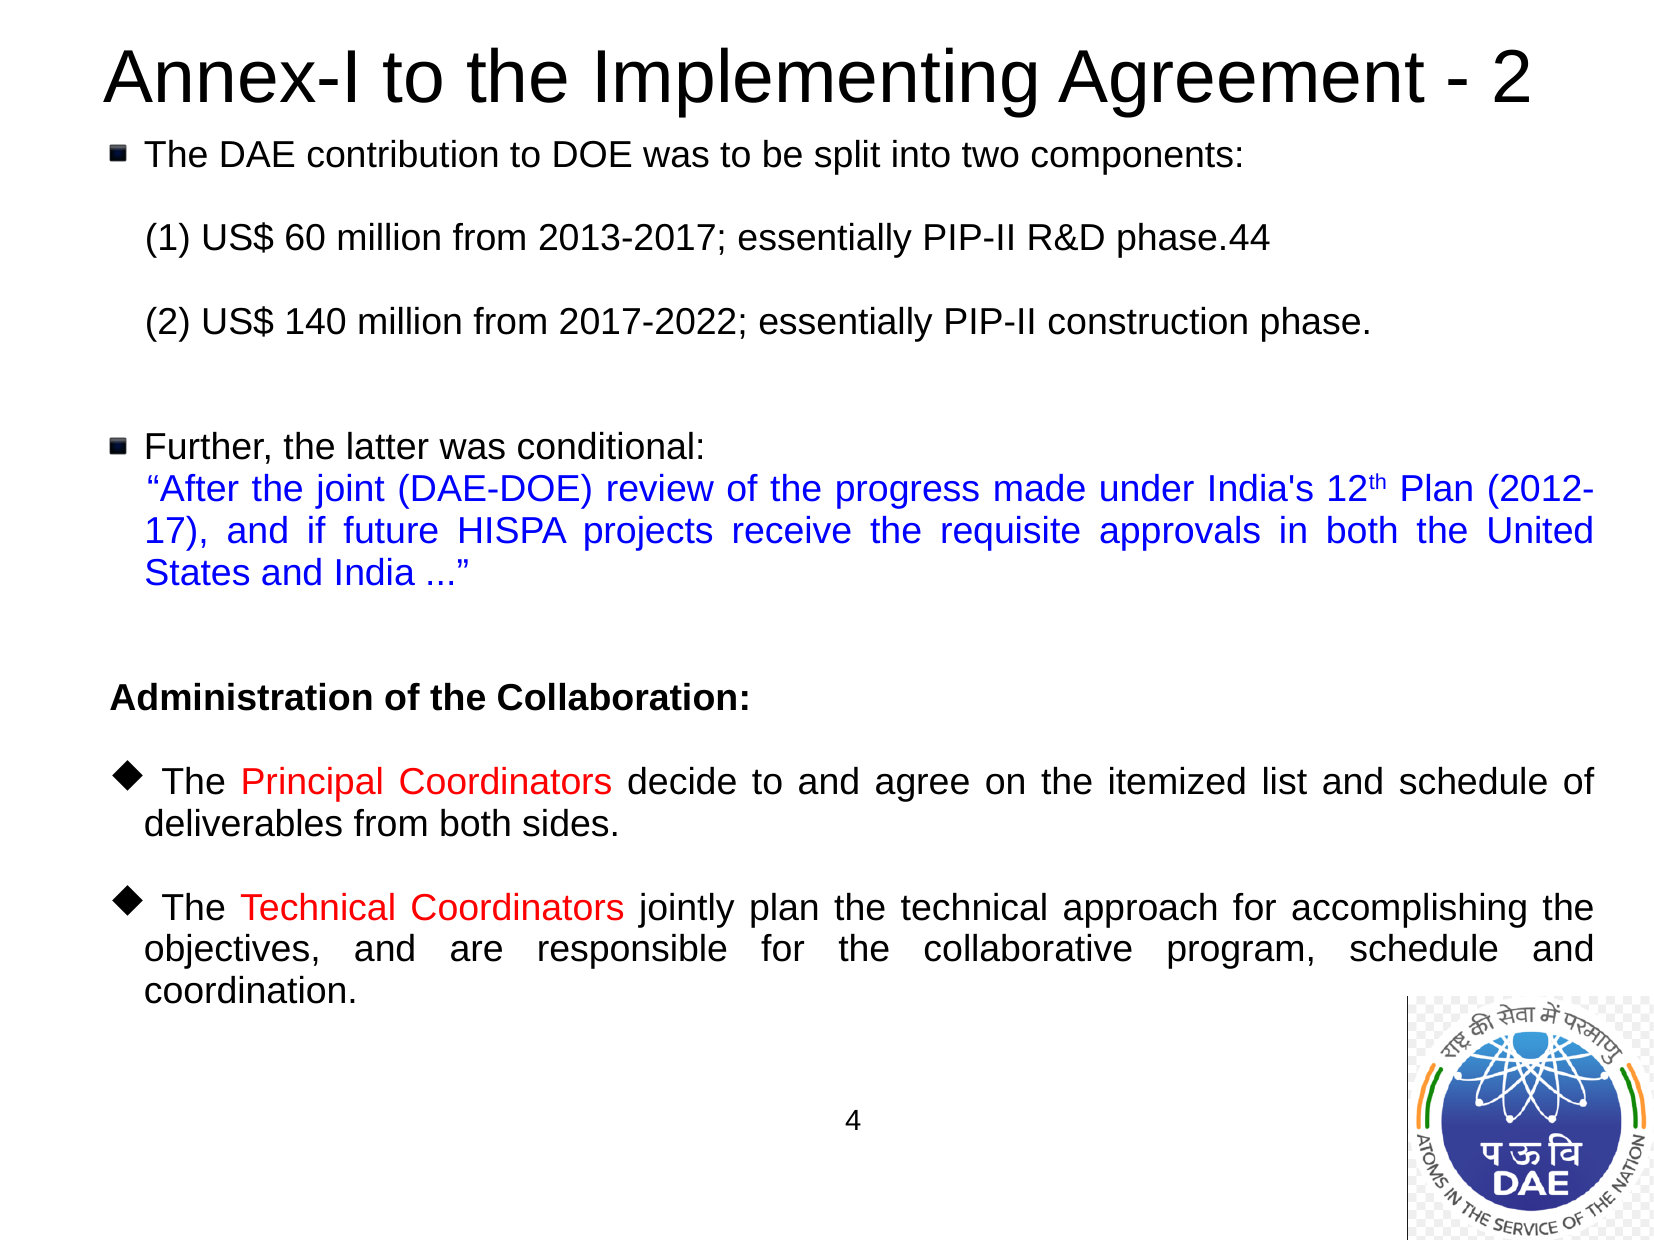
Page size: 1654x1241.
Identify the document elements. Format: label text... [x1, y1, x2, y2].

picture [109, 437, 127, 455]
text_box Annex-I to the Implementing Agreement - 2 [75, 10, 1563, 140]
slide_number 4 [661, 1104, 1046, 1189]
picture [1407, 996, 1654, 1240]
text_box The DAE contribution to DOE was to be split into two components: (1) US$ 60 million from 2013-2017; essentially PIP-II R&D phase.44 (2) US$ 140 million from 2017-2022; essentially PIP-II construction phase. Further, the latter was conditional: “After the joint (DAE-DOE) review of the progress made under India's 12th Plan (2012-17), and if future HISPA projects receive the requisite approvals in both the United States and India ...” Administration of the Collaboration: The Principal Coordinators decide to and agree on the itemized list and schedule of deliverables from both sides. The Technical Coordinators jointly plan the technical approach for accomplishing the objectives, and are responsible for the collaborative program, schedule and coordination. [94, 123, 1610, 1022]
picture [109, 144, 127, 162]
